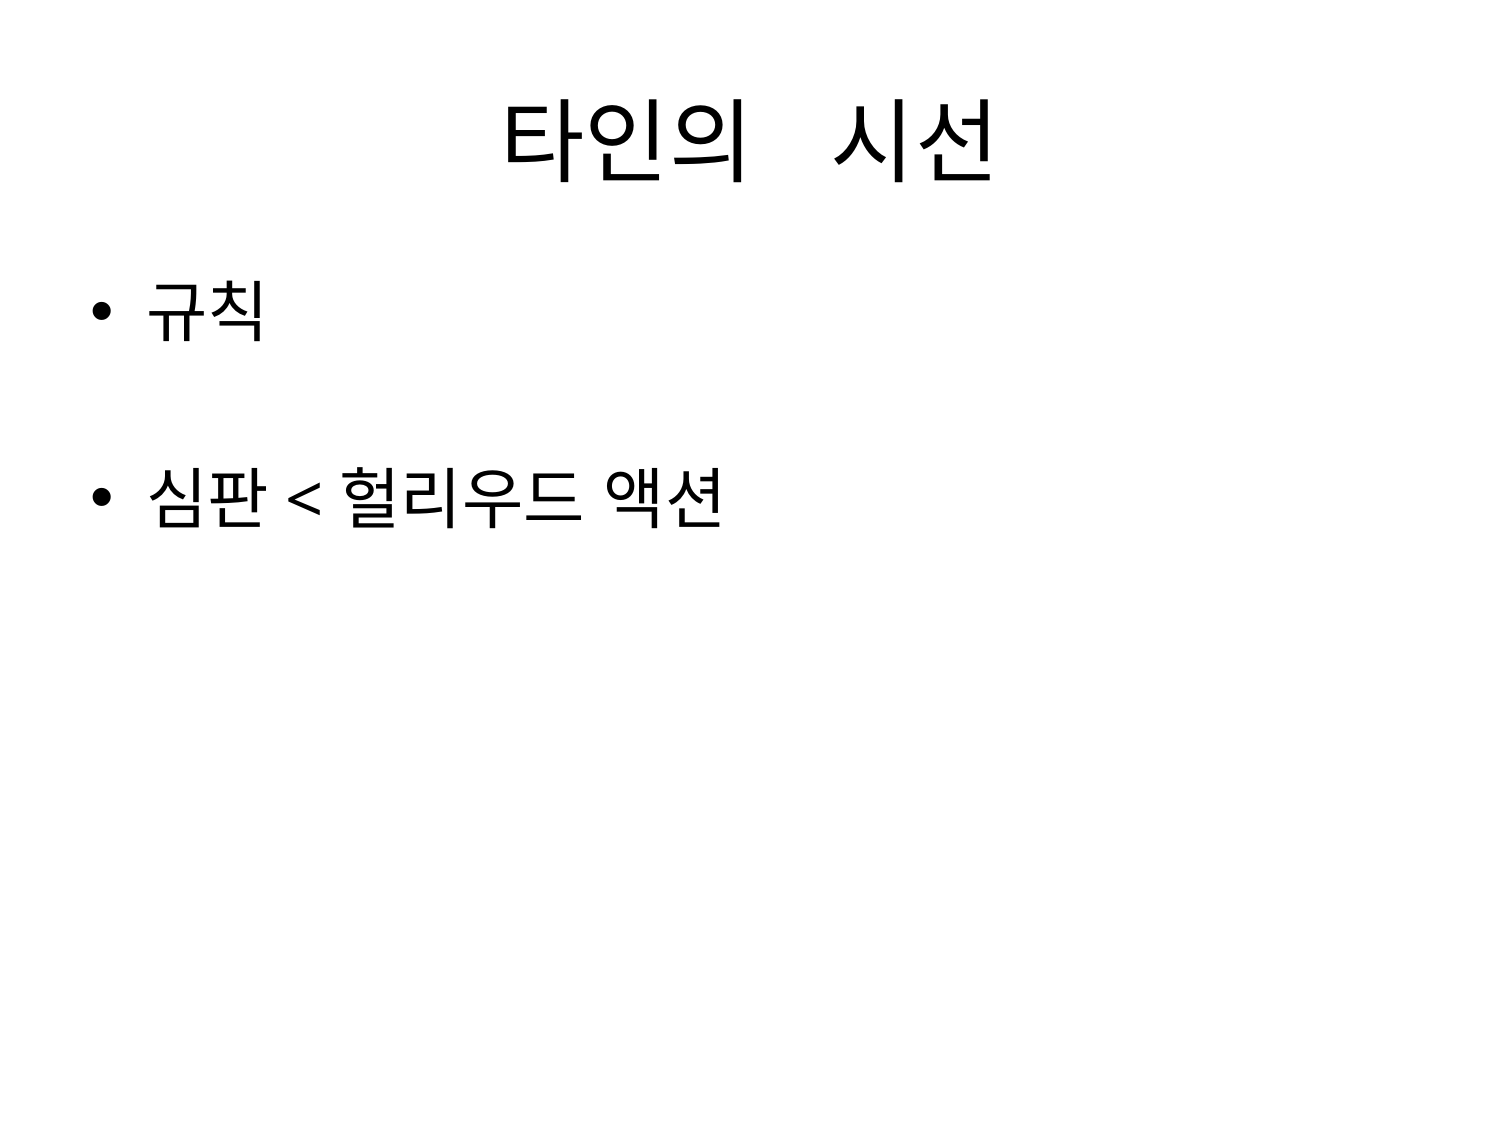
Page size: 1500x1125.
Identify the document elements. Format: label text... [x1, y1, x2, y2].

list 규칙 심판<헐리우드 액션 [75, 262, 1425, 1005]
title 타인의 시선 [75, 45, 1425, 233]
